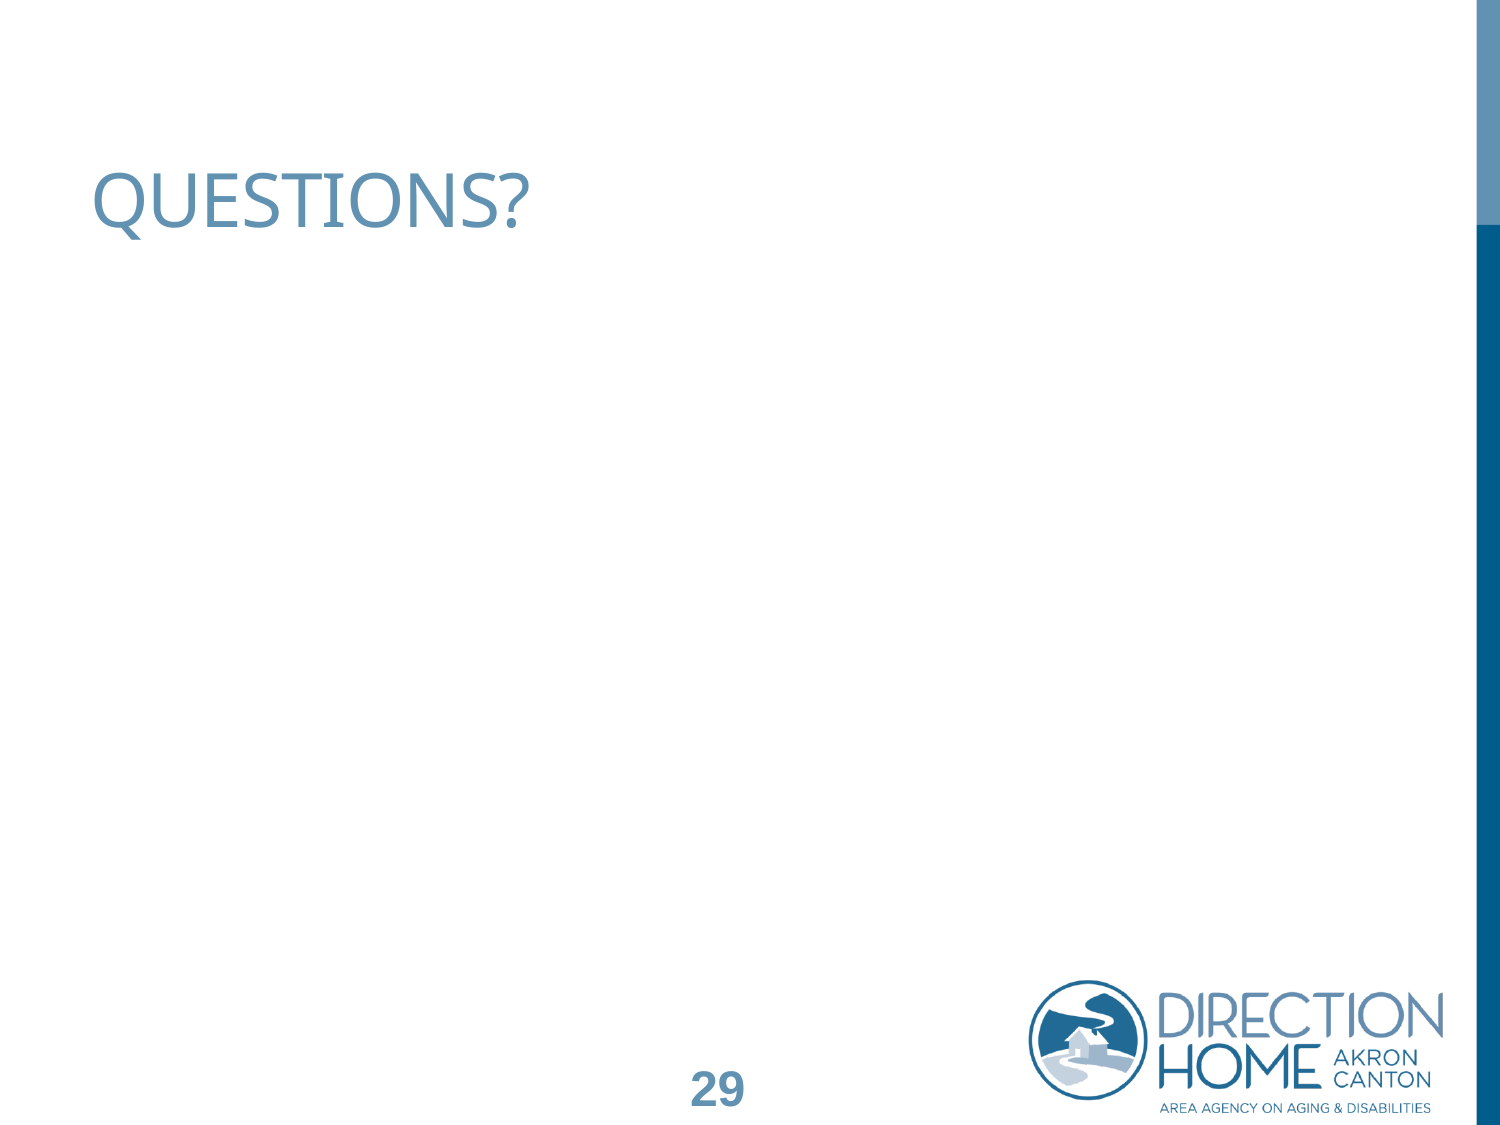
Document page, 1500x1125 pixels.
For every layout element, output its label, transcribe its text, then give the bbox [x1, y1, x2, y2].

picture [1012, 961, 1458, 1125]
slide_number 29 [675, 1056, 816, 1117]
title Questions? [75, 25, 1025, 250]
